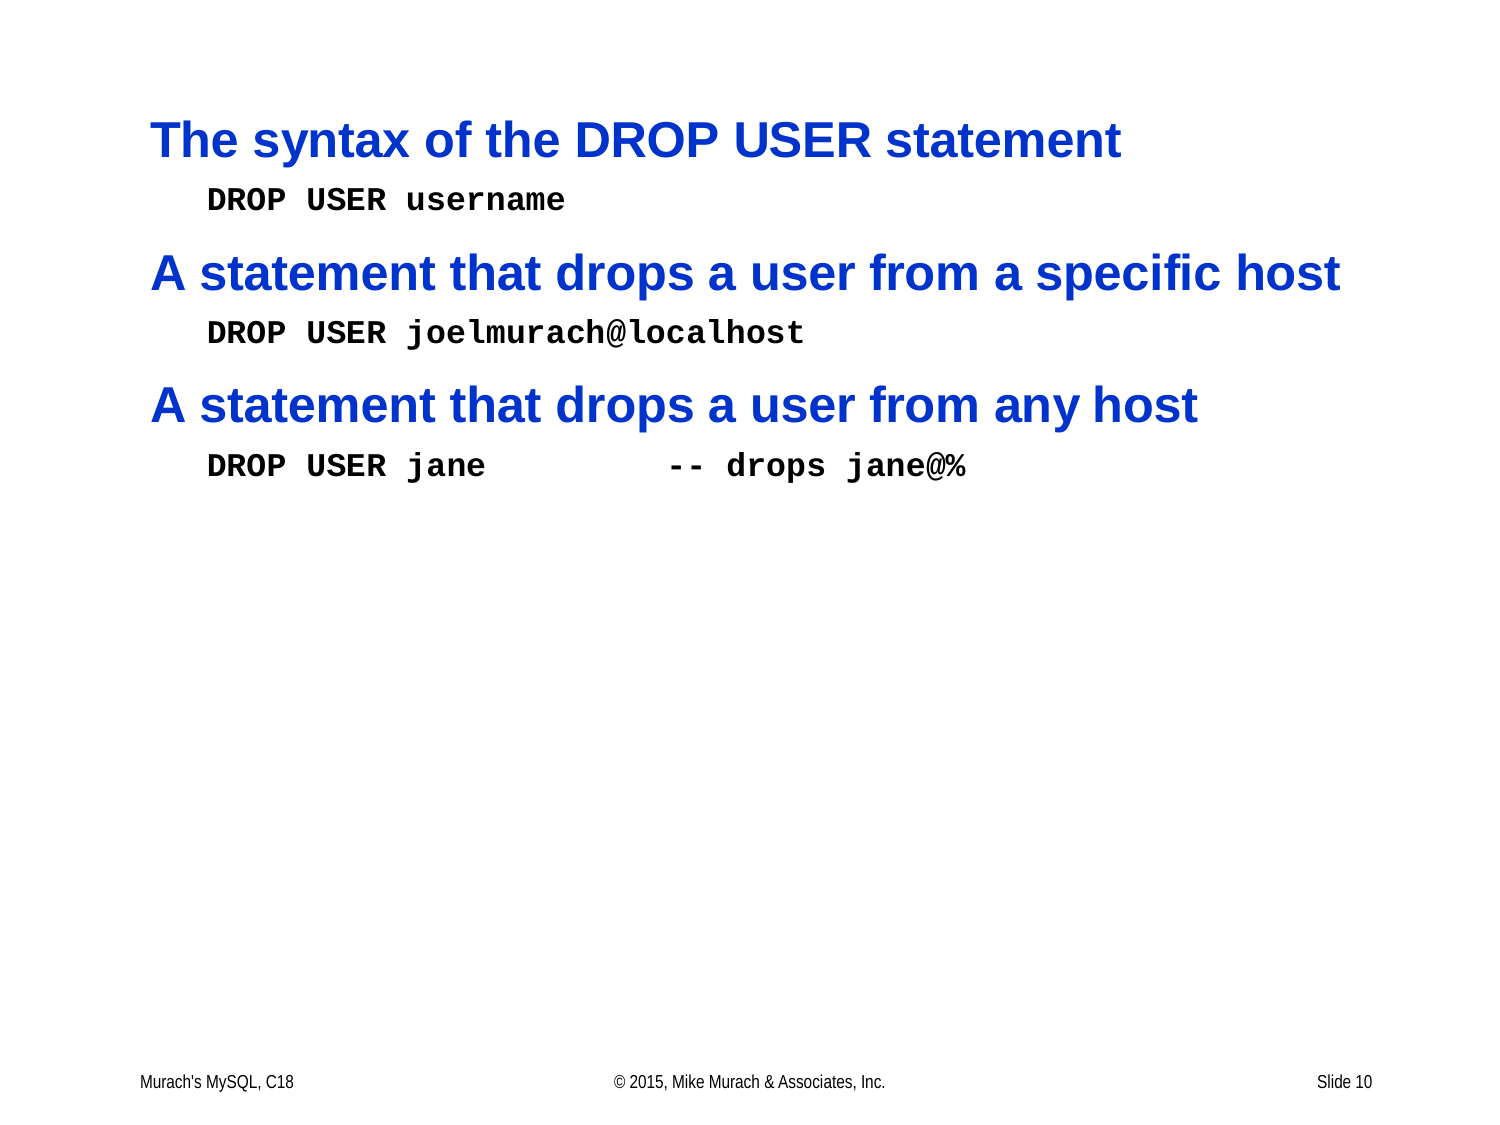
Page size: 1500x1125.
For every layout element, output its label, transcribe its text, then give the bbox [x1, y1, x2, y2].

footer © 2015, Mike Murach & Associates, Inc. [474, 1024, 1026, 1101]
slide_number Murach's MySQL, C18 [124, 1024, 451, 1101]
slide_number Slide 10 [1074, 1024, 1388, 1101]
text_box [149, 112, 1351, 548]
